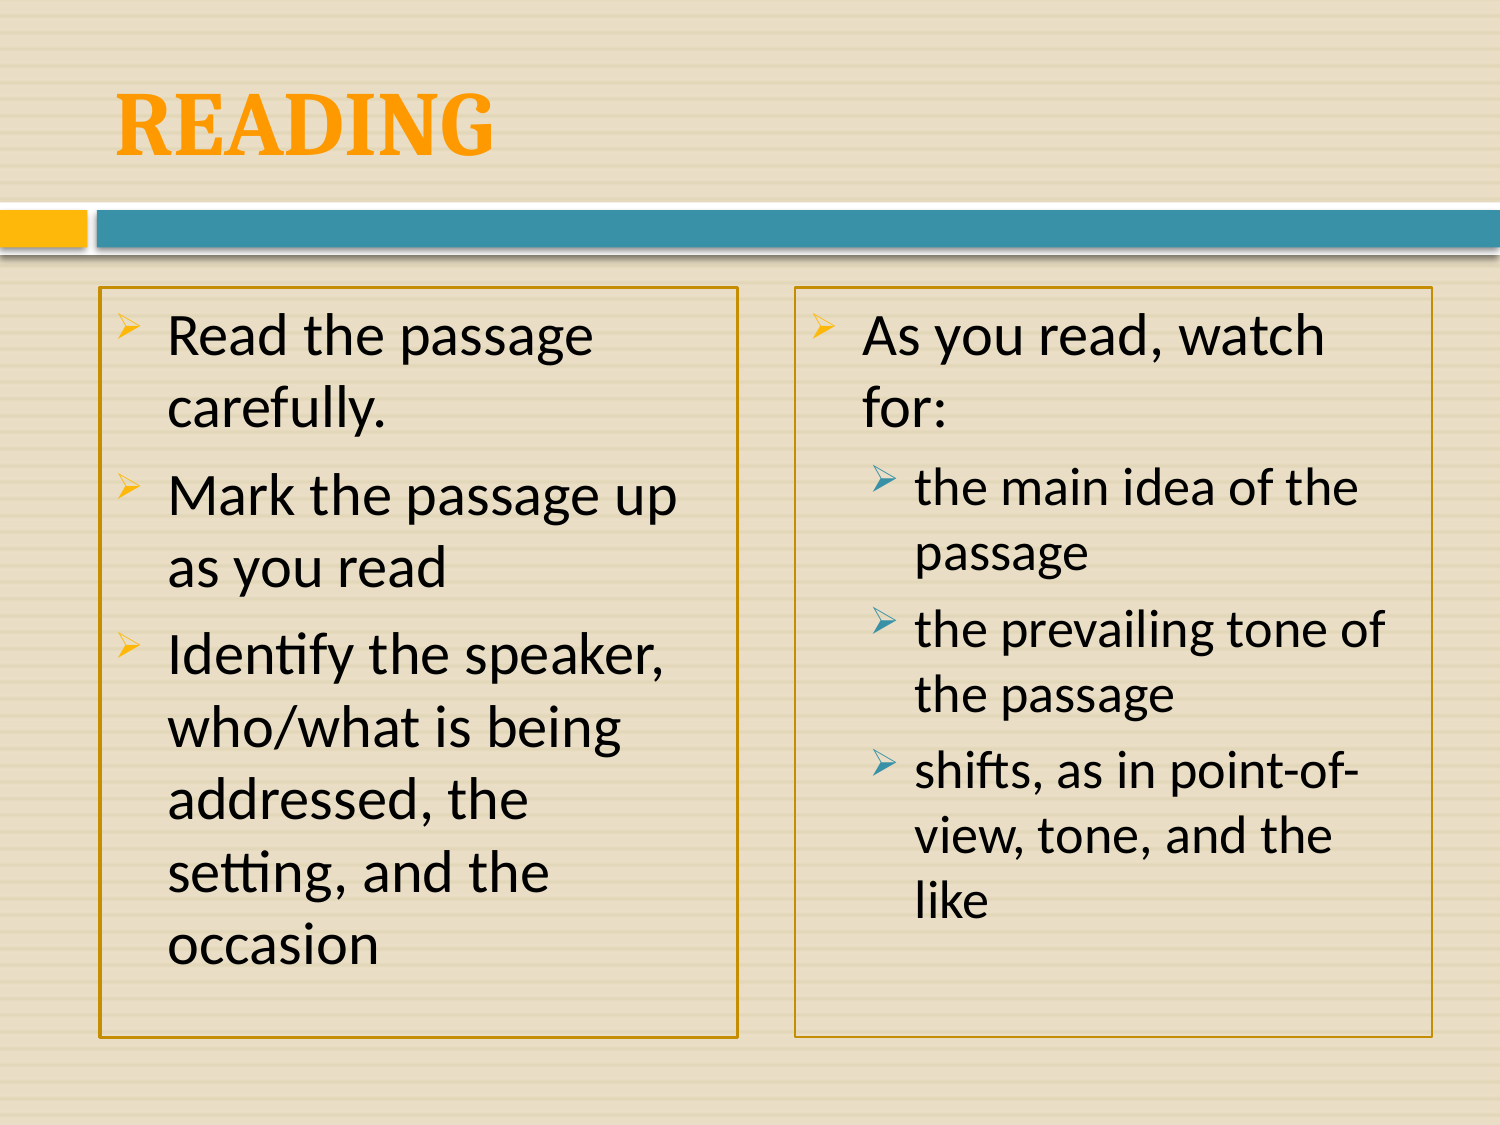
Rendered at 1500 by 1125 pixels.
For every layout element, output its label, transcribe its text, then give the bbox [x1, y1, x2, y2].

title READING [99, 37, 1438, 200]
list As you read, watch for: the main idea of the passage the prevailing tone of the passage shifts, as in point-of-view, tone, and the like [794, 287, 1433, 1038]
list Read the passage carefully. Mark the passage up as you read Identify the speaker, who/what is being addressed, the setting, and the occasion [99, 287, 738, 1038]
